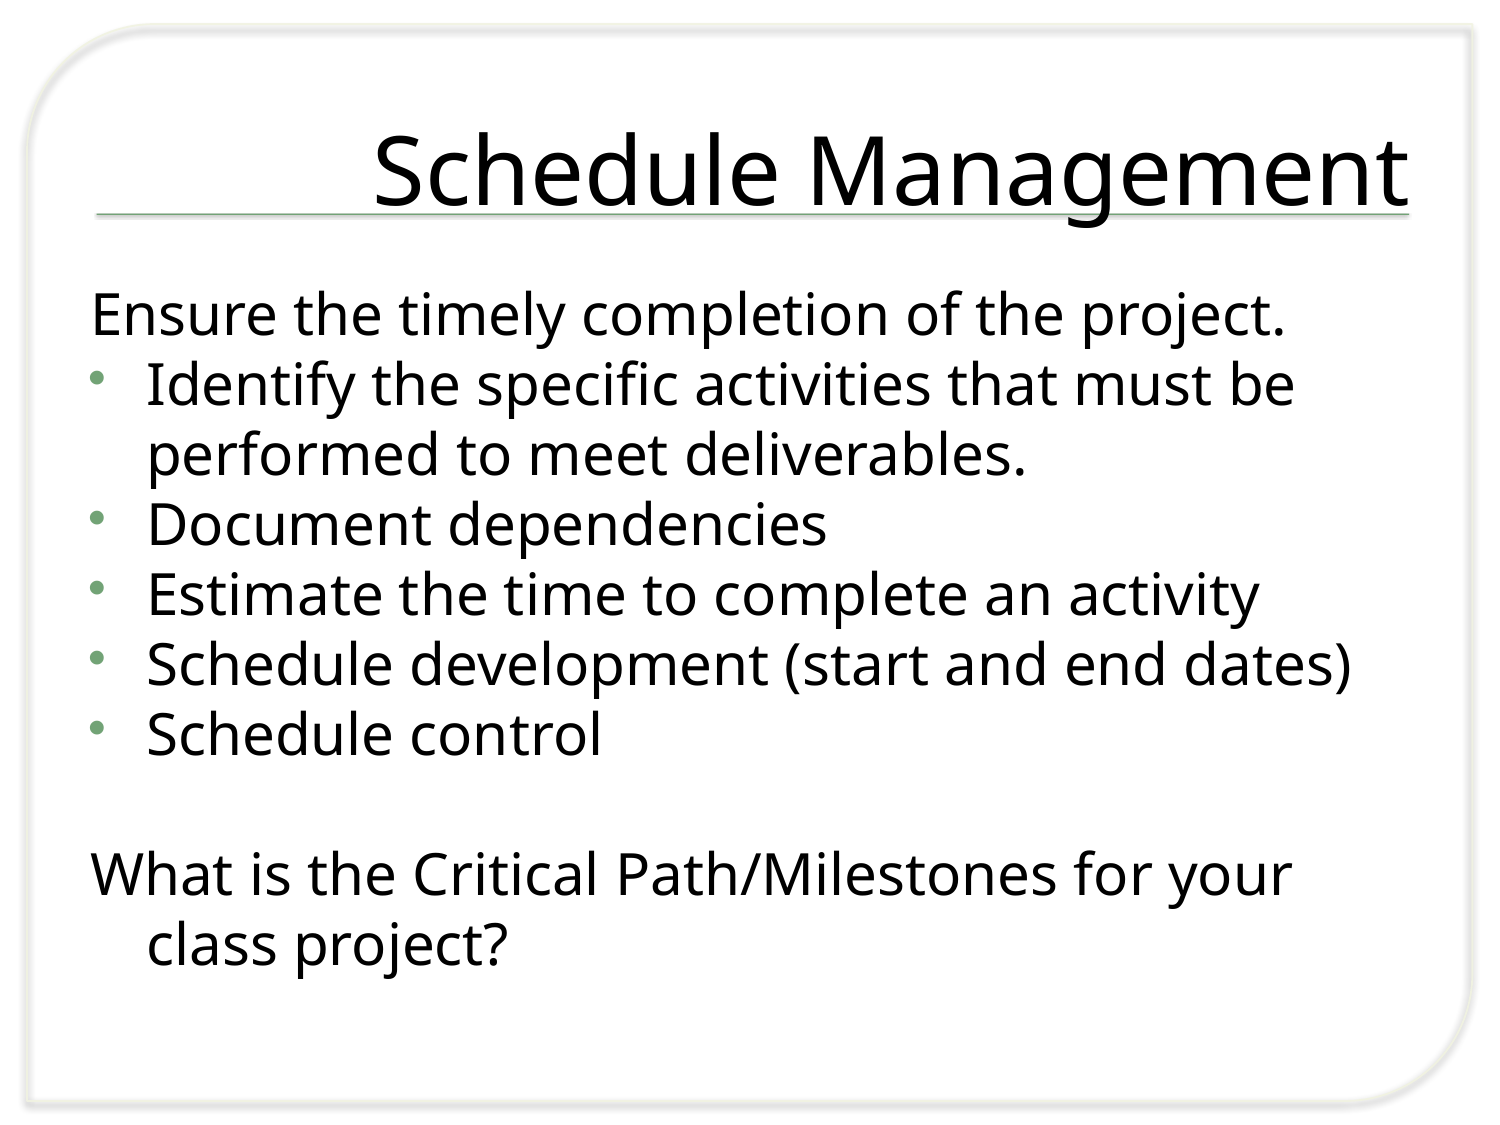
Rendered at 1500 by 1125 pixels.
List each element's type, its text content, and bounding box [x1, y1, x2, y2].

title Schedule Management [75, 45, 1425, 233]
list Ensure the timely completion of the project. Identify the specific activities that must be performed to meet deliverables. Document dependencies Estimate the time to complete an activity Schedule development (start and end dates) Schedule control What is the Critical Path/Milestones for your class project? [75, 270, 1425, 1013]
